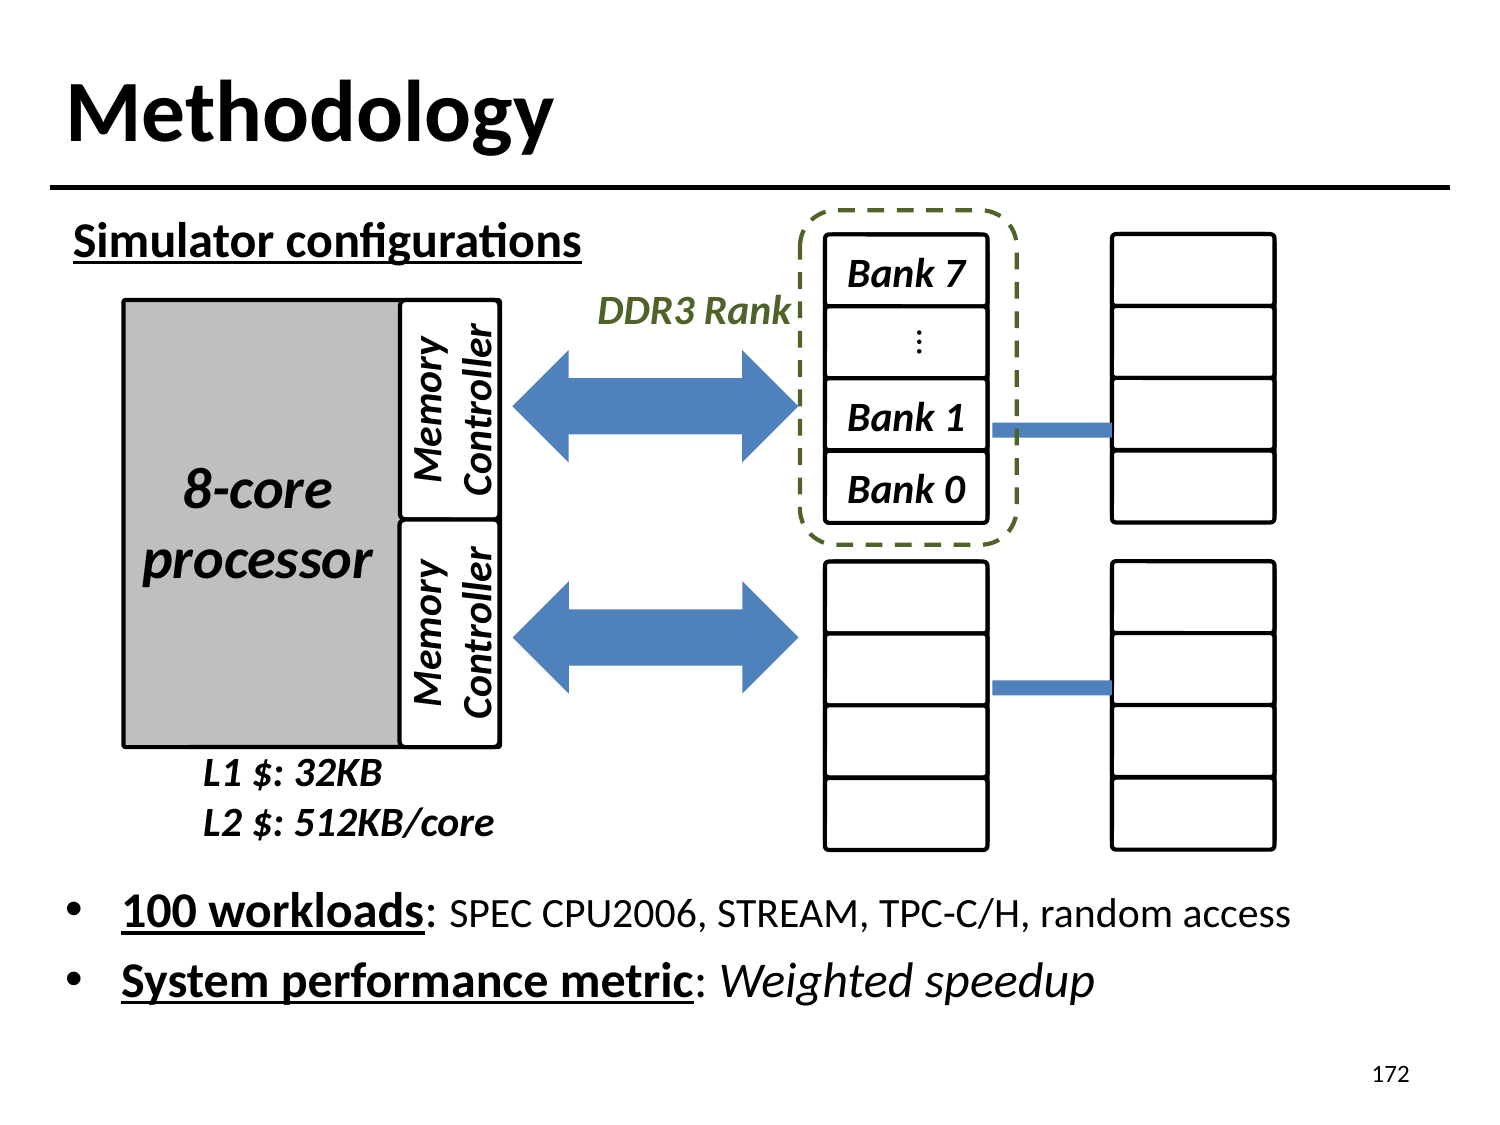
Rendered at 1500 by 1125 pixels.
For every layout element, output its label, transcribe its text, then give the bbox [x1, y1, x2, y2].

slide_number 172 [1074, 1042, 1425, 1103]
title Methodology [50, 12, 1450, 200]
text_box Simulator configurations [58, 199, 598, 275]
list 100 workloads: SPEC CPU2006, STREAM, TPC-C/H, random access System performance metric: Weighted speedup [50, 815, 1450, 1075]
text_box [109, 209, 1275, 851]
